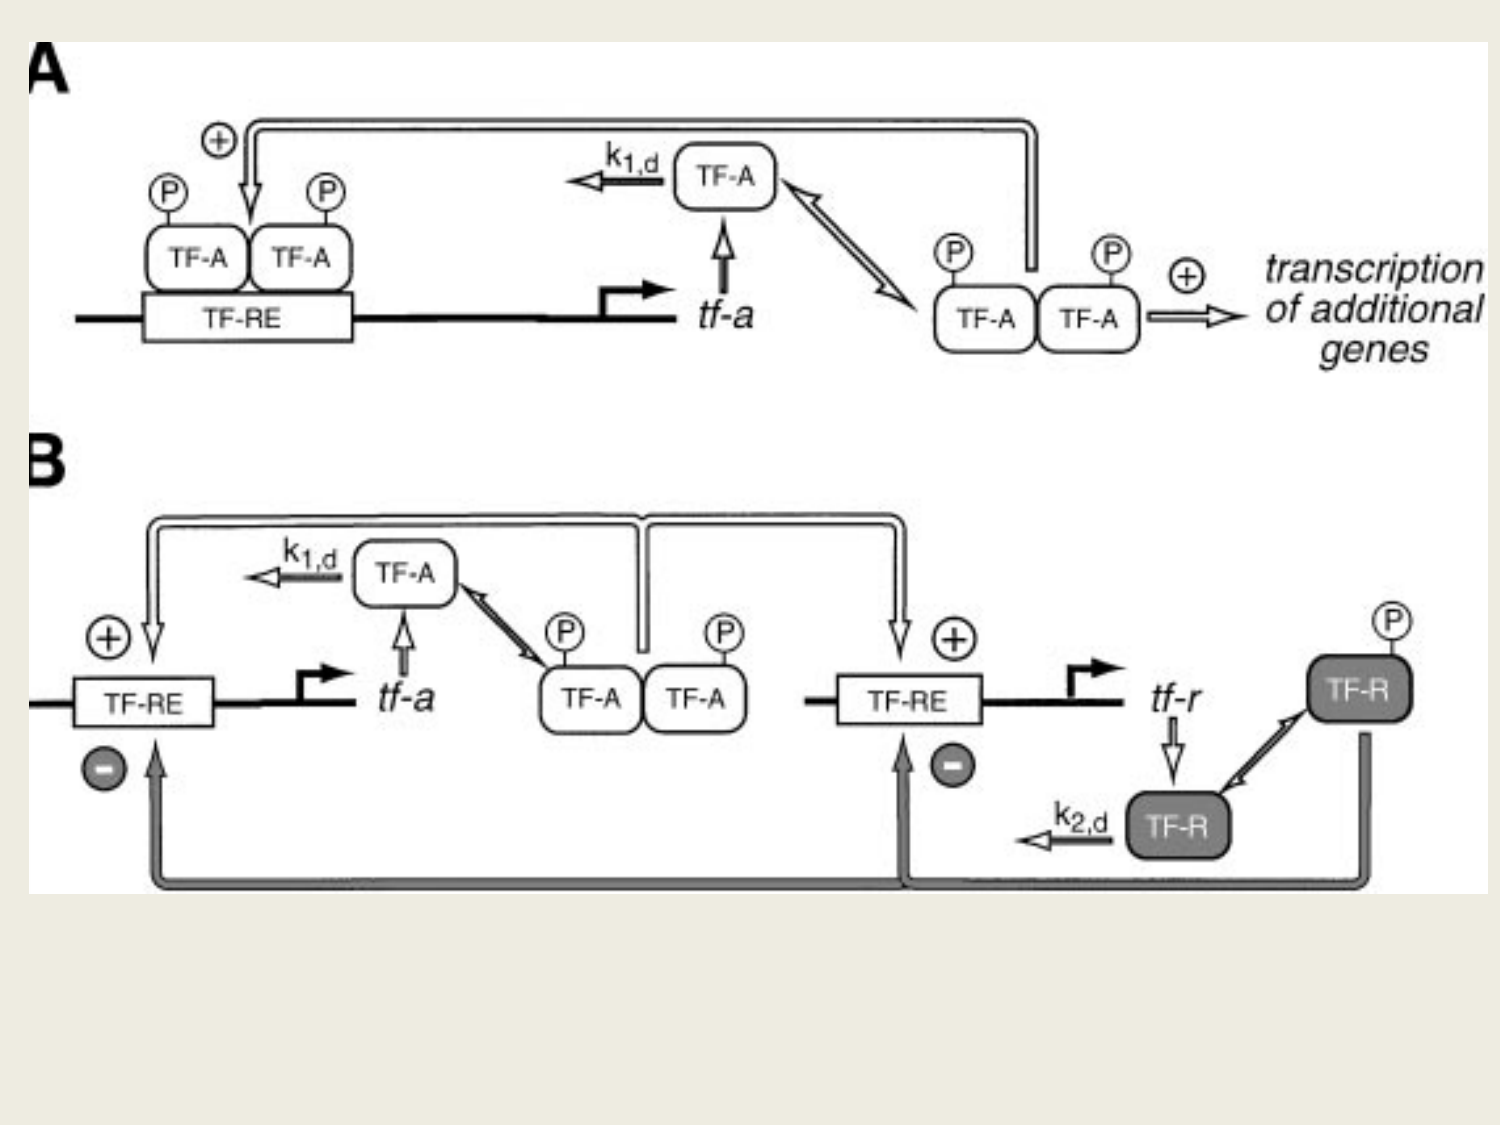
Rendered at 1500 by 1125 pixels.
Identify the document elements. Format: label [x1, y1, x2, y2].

picture [29, 42, 1489, 894]
